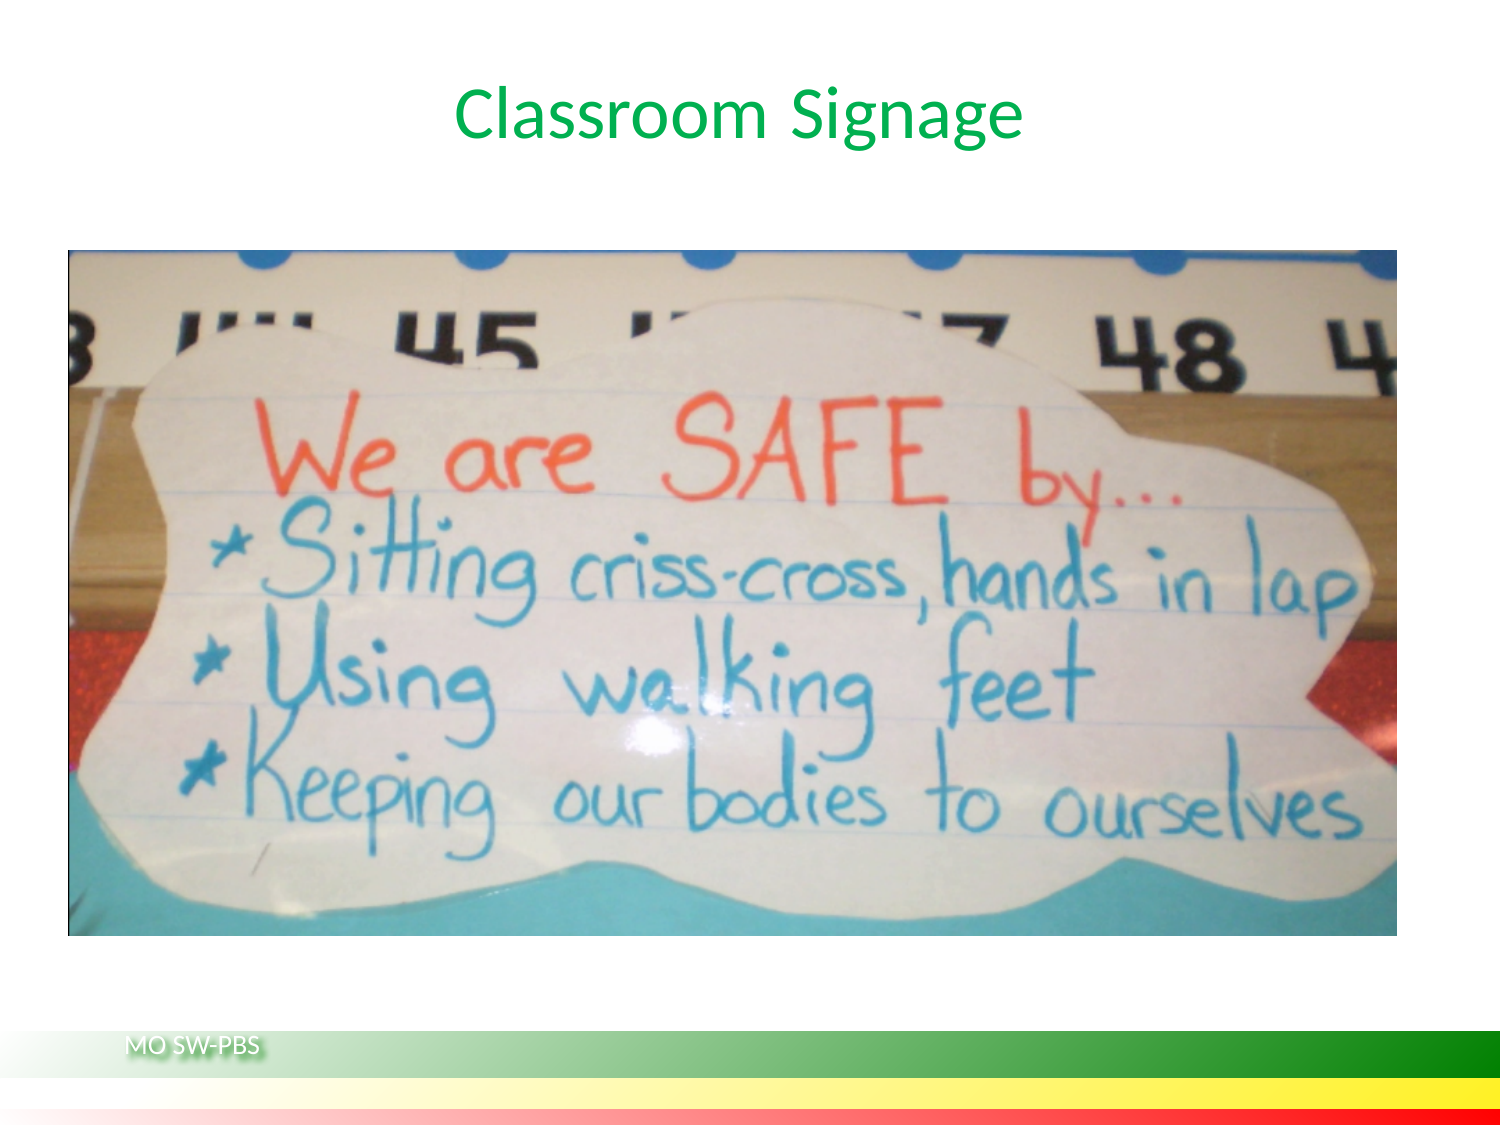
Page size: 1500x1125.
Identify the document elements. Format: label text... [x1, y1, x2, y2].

picture [68, 250, 1397, 936]
title Classroom Signage [103, 0, 1397, 218]
